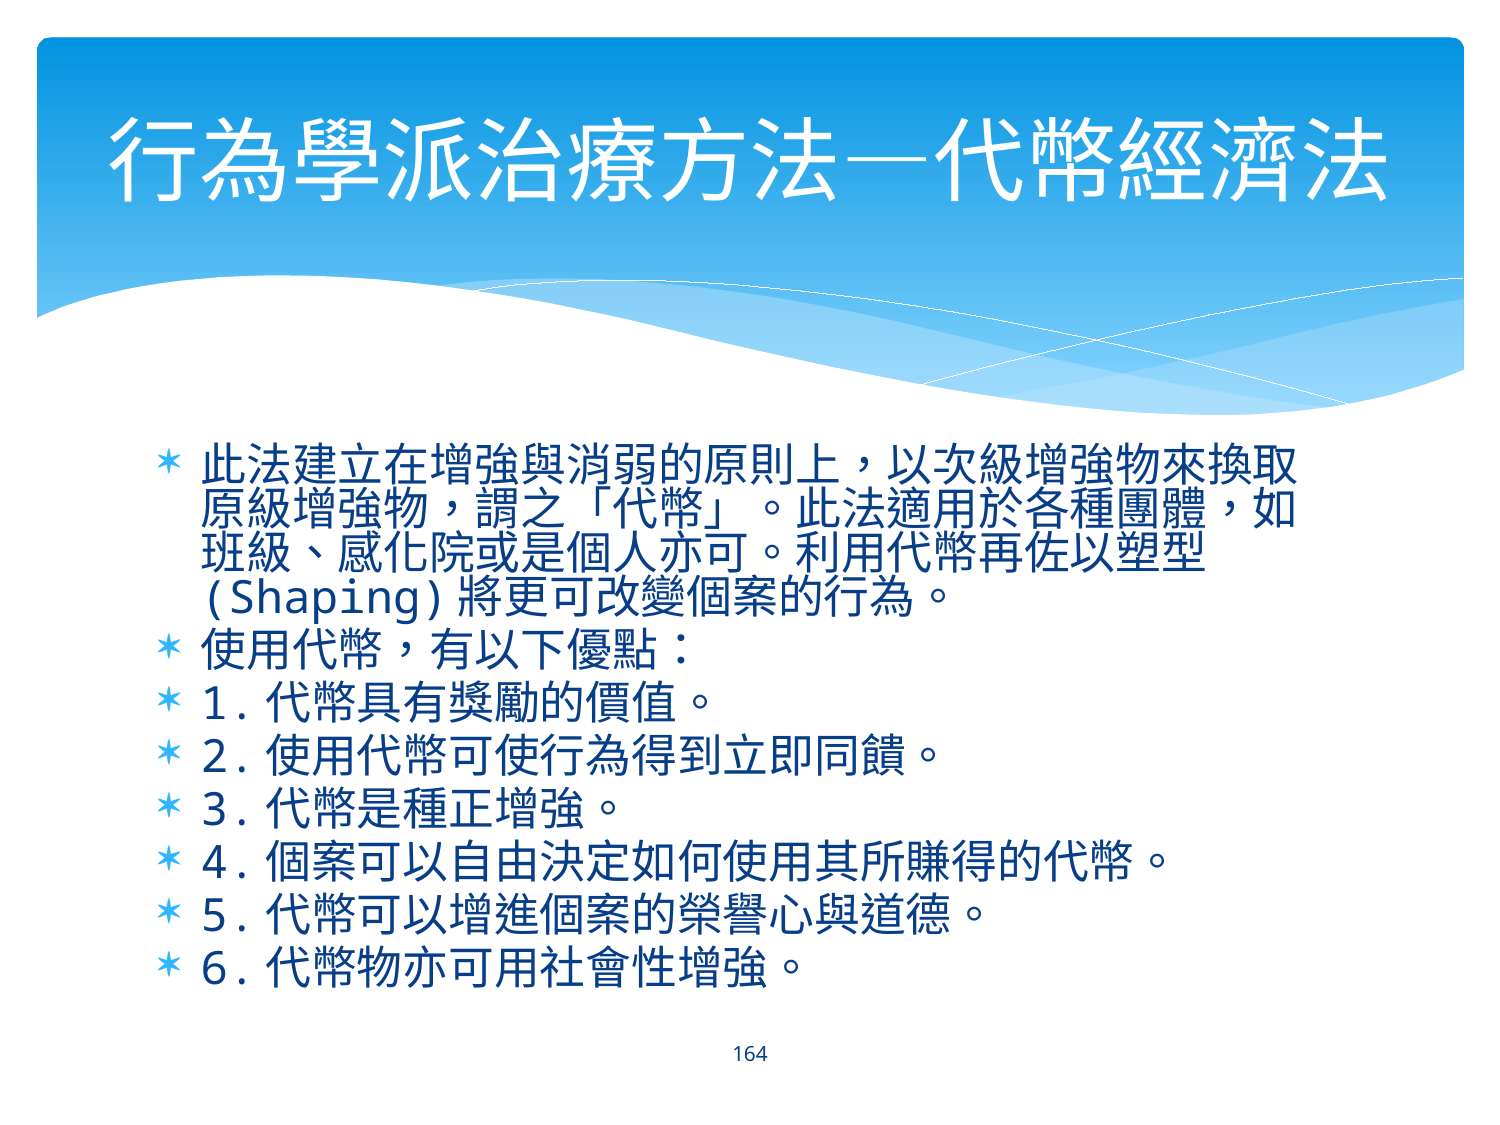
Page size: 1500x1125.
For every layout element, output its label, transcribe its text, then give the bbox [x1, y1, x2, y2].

slide_number 164 [654, 1025, 846, 1086]
list 此法建立在增強與消弱的原則上，以次級增強物來換取原級增強物，謂之「代幣」。此法適用於各種團體，如班級、感化院或是個人亦可。利用代幣再佐以塑型(Shaping)將更可改變個案的行為。 使用代幣，有以下優點： 1.代幣具有獎勵的價值。 2.使用代幣可使行為得到立即同饋。 3.代幣是種正增強。 4.個案可以自由決定如何使用其所賺得的代幣。 5.代幣可以增進個案的榮譽心與道德。 6.代幣物亦可用社會性增強。 [142, 438, 1359, 1006]
title 行為學派治療方法—代幣經濟法 [74, 55, 1426, 262]
